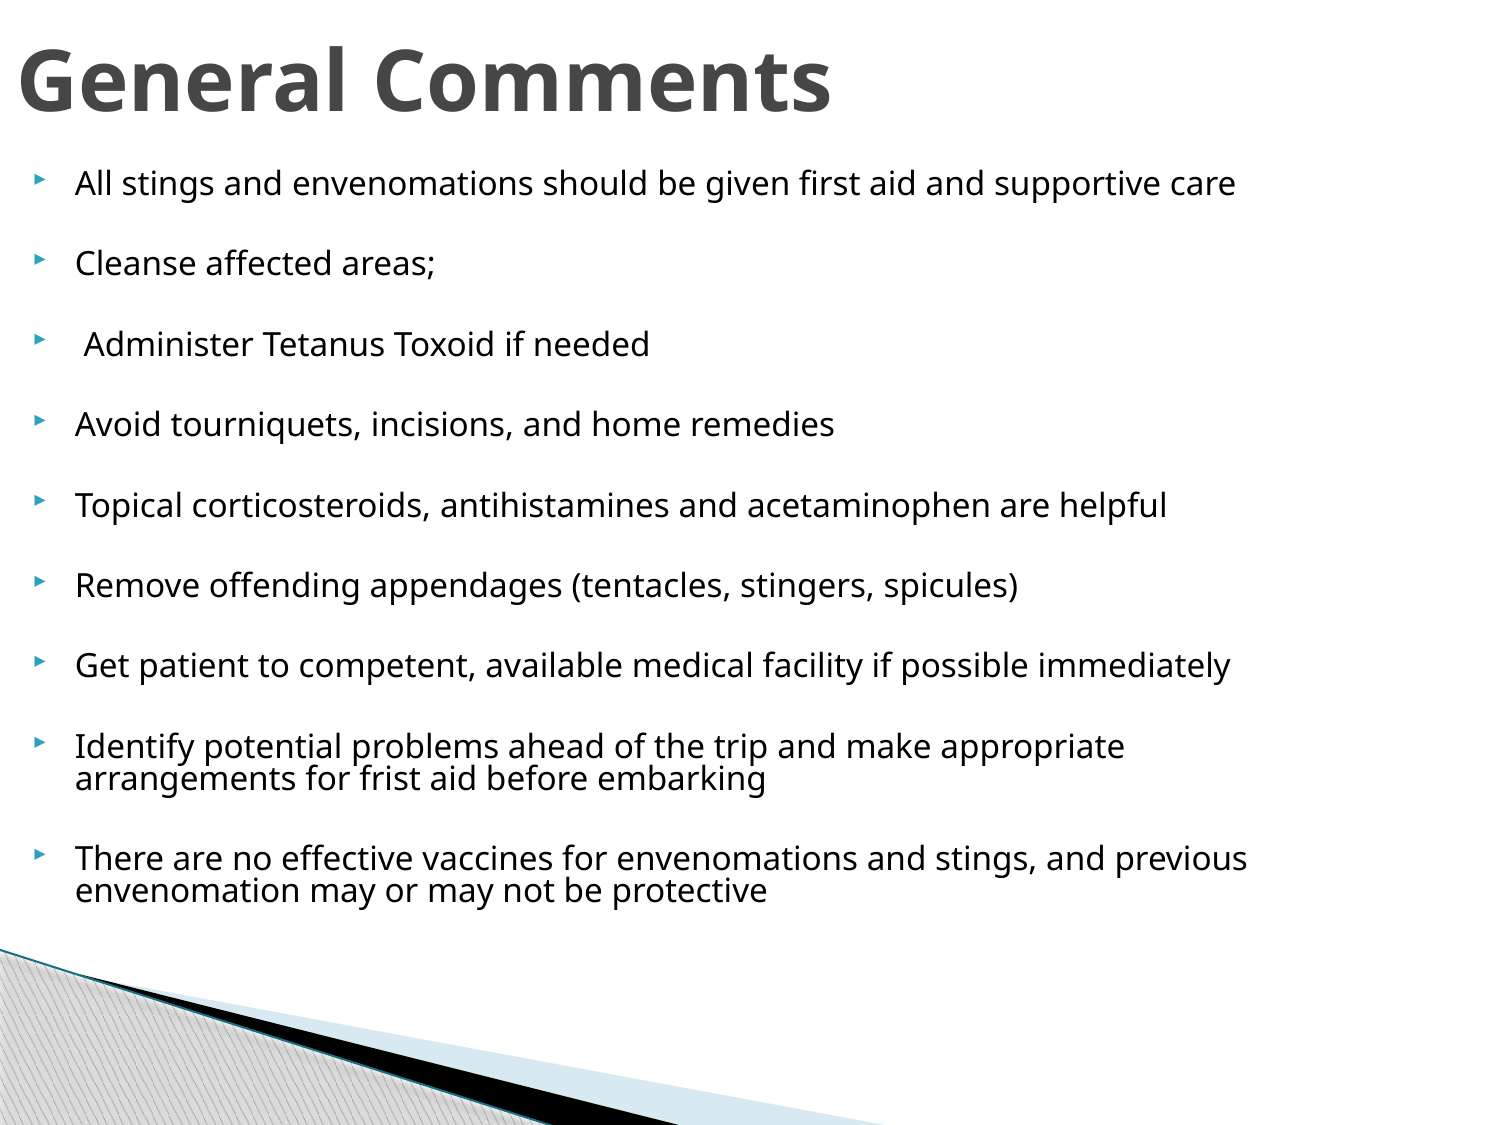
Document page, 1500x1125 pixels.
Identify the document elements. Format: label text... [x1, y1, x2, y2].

title General Comments [1, 5, 1352, 150]
list All stings and envenomations should be given first aid and supportive care Cleanse affected areas; Administer Tetanus Toxoid if needed Avoid tourniquets, incisions, and home remedies Topical corticosteroids, antihistamines and acetaminophen are helpful Remove offending appendages (tentacles, stingers, spicules) Get patient to competent, available medical facility if possible immediately Identify potential problems ahead of the trip and make appropriate arrangements for frist aid before embarking There are no effective vaccines for envenomations and stings, and previous envenomation may or may not be protective [0, 162, 1350, 1005]
